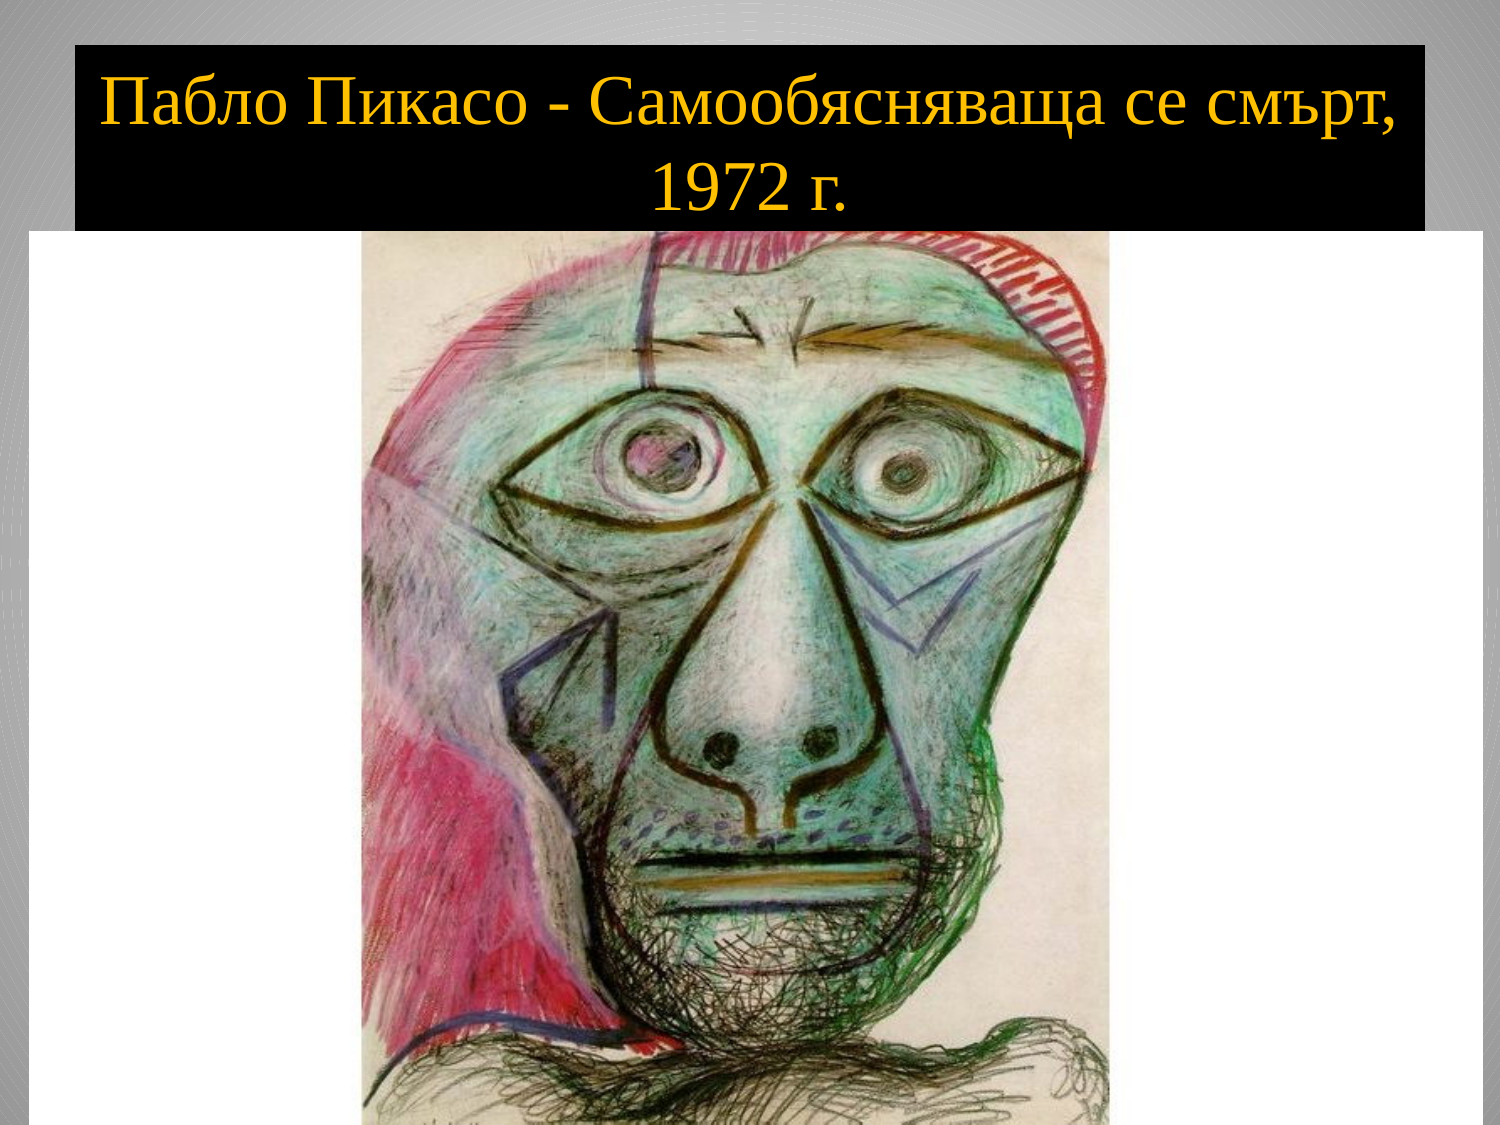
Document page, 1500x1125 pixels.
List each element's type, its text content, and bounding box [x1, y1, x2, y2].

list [29, 231, 1483, 1125]
title Пабло Пикасо - Самообясняваща се смърт, 1972 г. [75, 45, 1425, 229]
